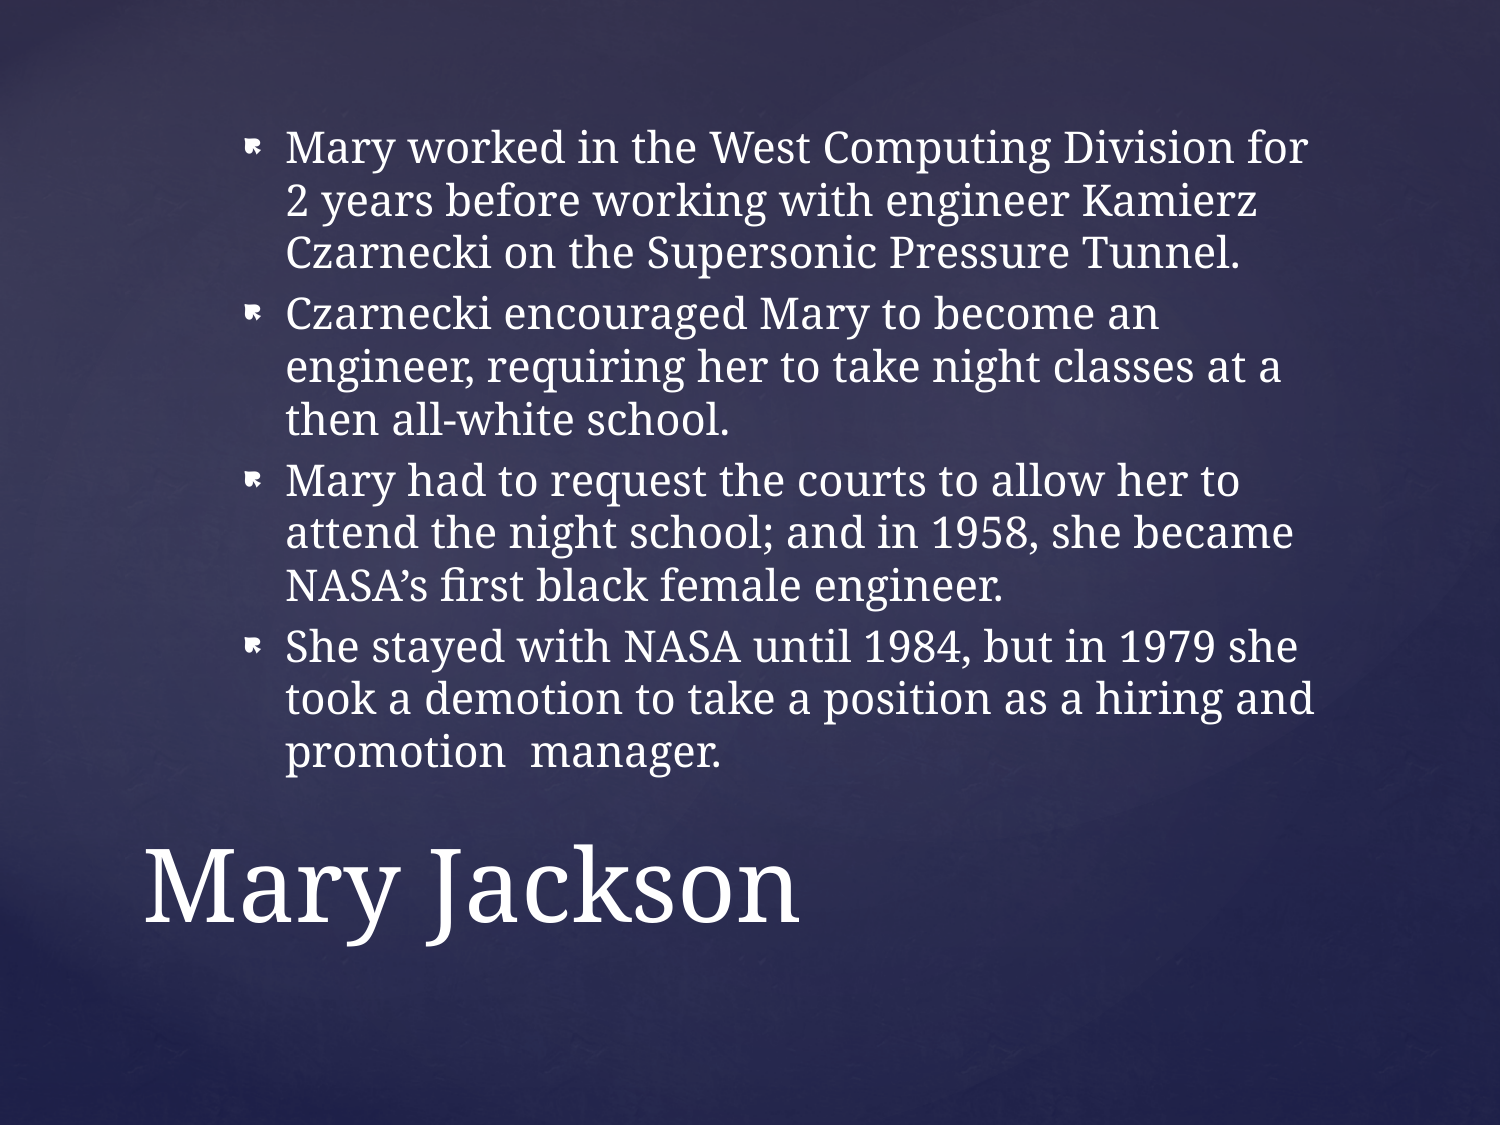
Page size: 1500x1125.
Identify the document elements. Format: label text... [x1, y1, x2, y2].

list Mary worked in the West Computing Division for 2 years before working with engineer Kamierz Czarnecki on the Supersonic Pressure Tunnel. Czarnecki encouraged Mary to become an engineer, requiring her to take night classes at a then all-white school. Mary had to request the courts to allow her to attend the night school; and in 1958, she became NASA’s first black female engineer. She stayed with NASA until 1984, but in 1979 she took a demotion to take a position as a hiring and promotion manager. [225, 112, 1350, 800]
title Mary Jackson [127, 800, 1365, 950]
